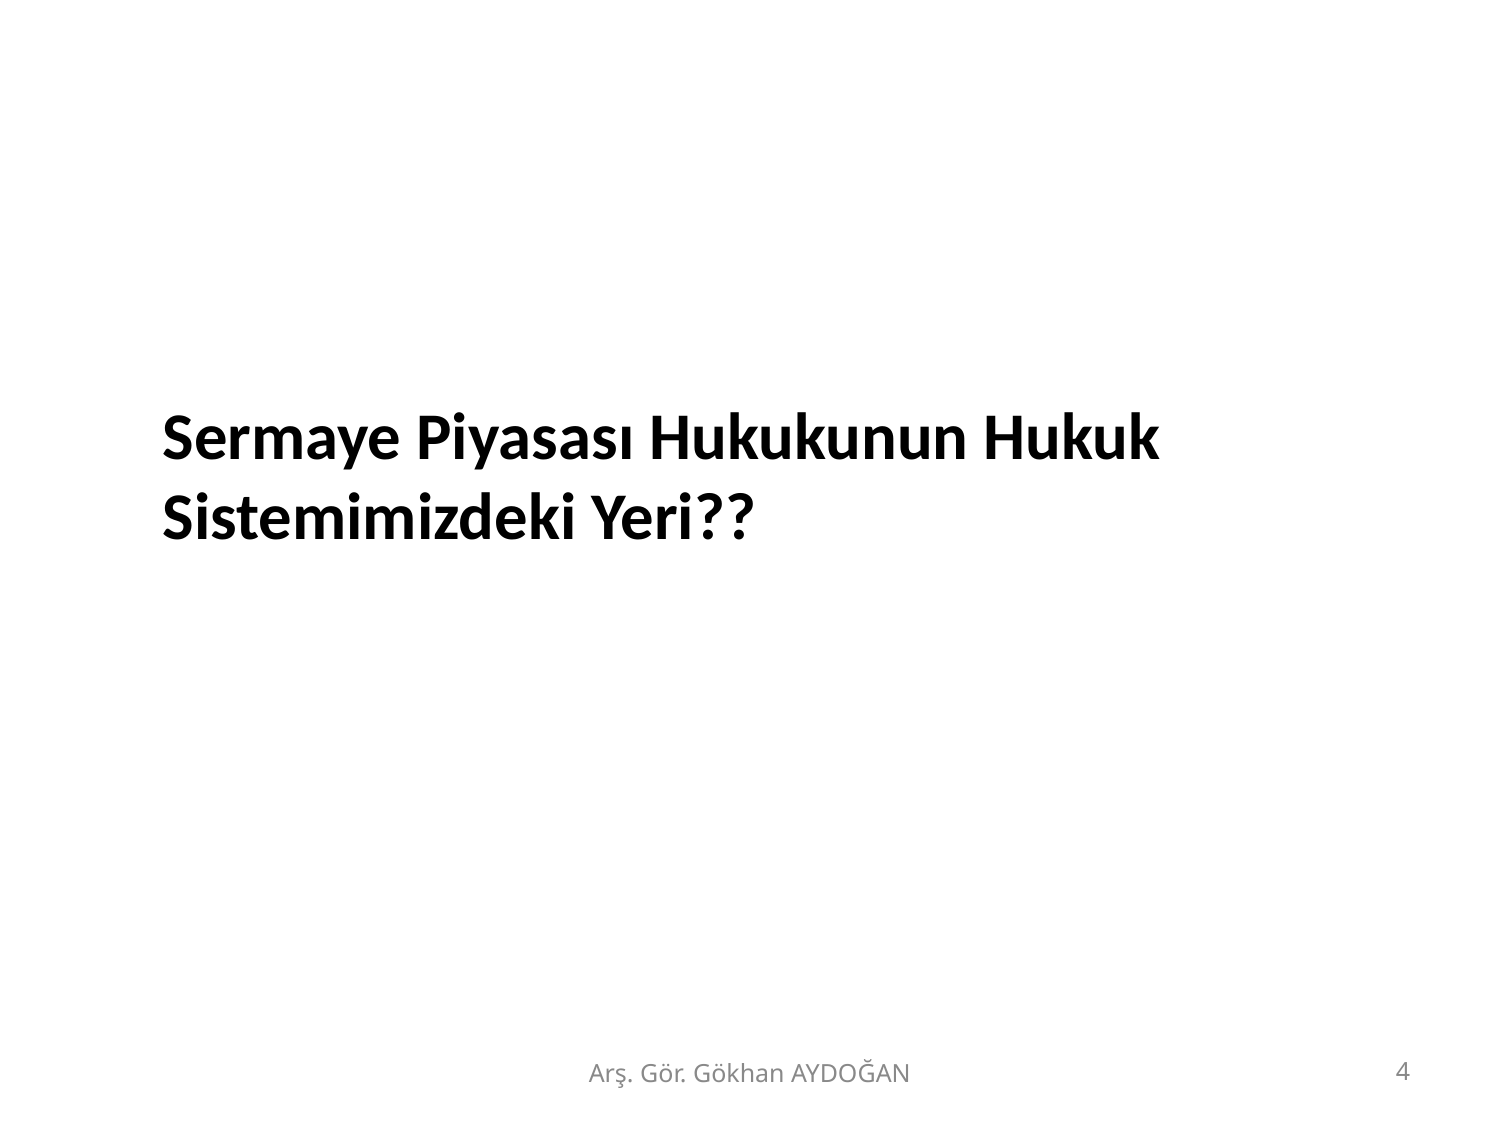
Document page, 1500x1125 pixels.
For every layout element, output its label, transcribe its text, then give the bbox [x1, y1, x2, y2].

list Sermaye Piyasası Hukukunun Hukuk Sistemimizdeki Yeri?? [147, 385, 1378, 634]
footer Arş. Gör. Gökhan AYDOĞAN [512, 1042, 988, 1103]
slide_number 4 [1074, 1042, 1425, 1103]
